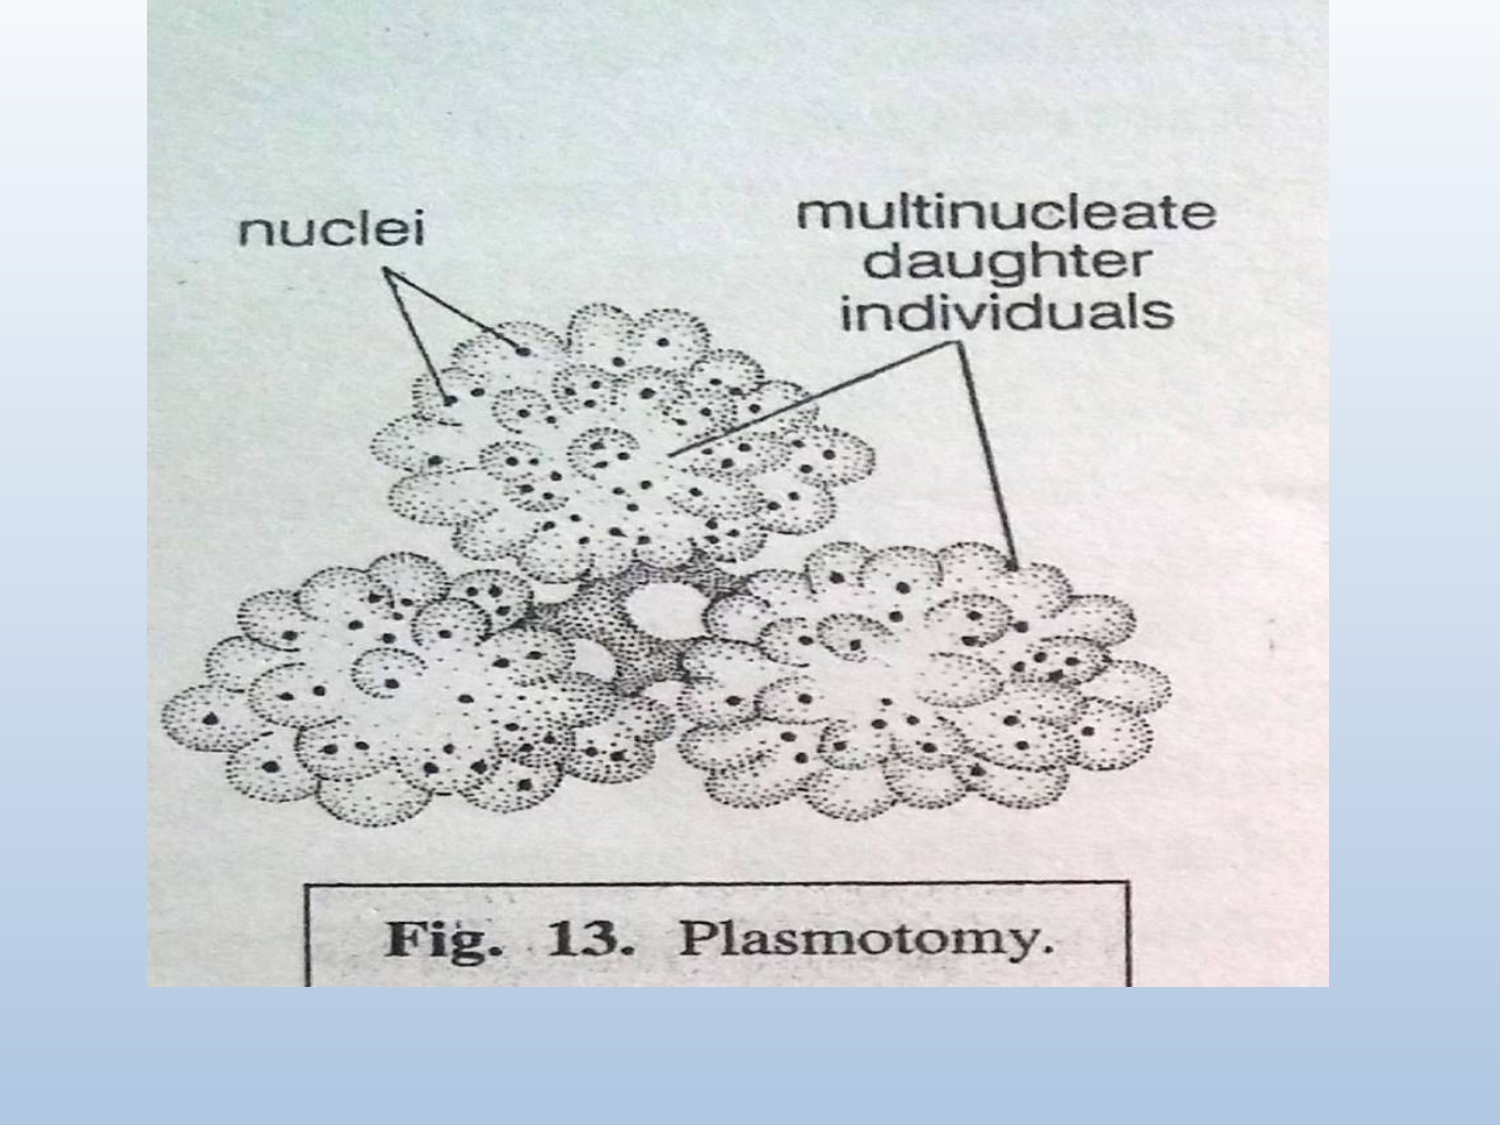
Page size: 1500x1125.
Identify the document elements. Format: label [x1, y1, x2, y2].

picture [147, 0, 1329, 988]
